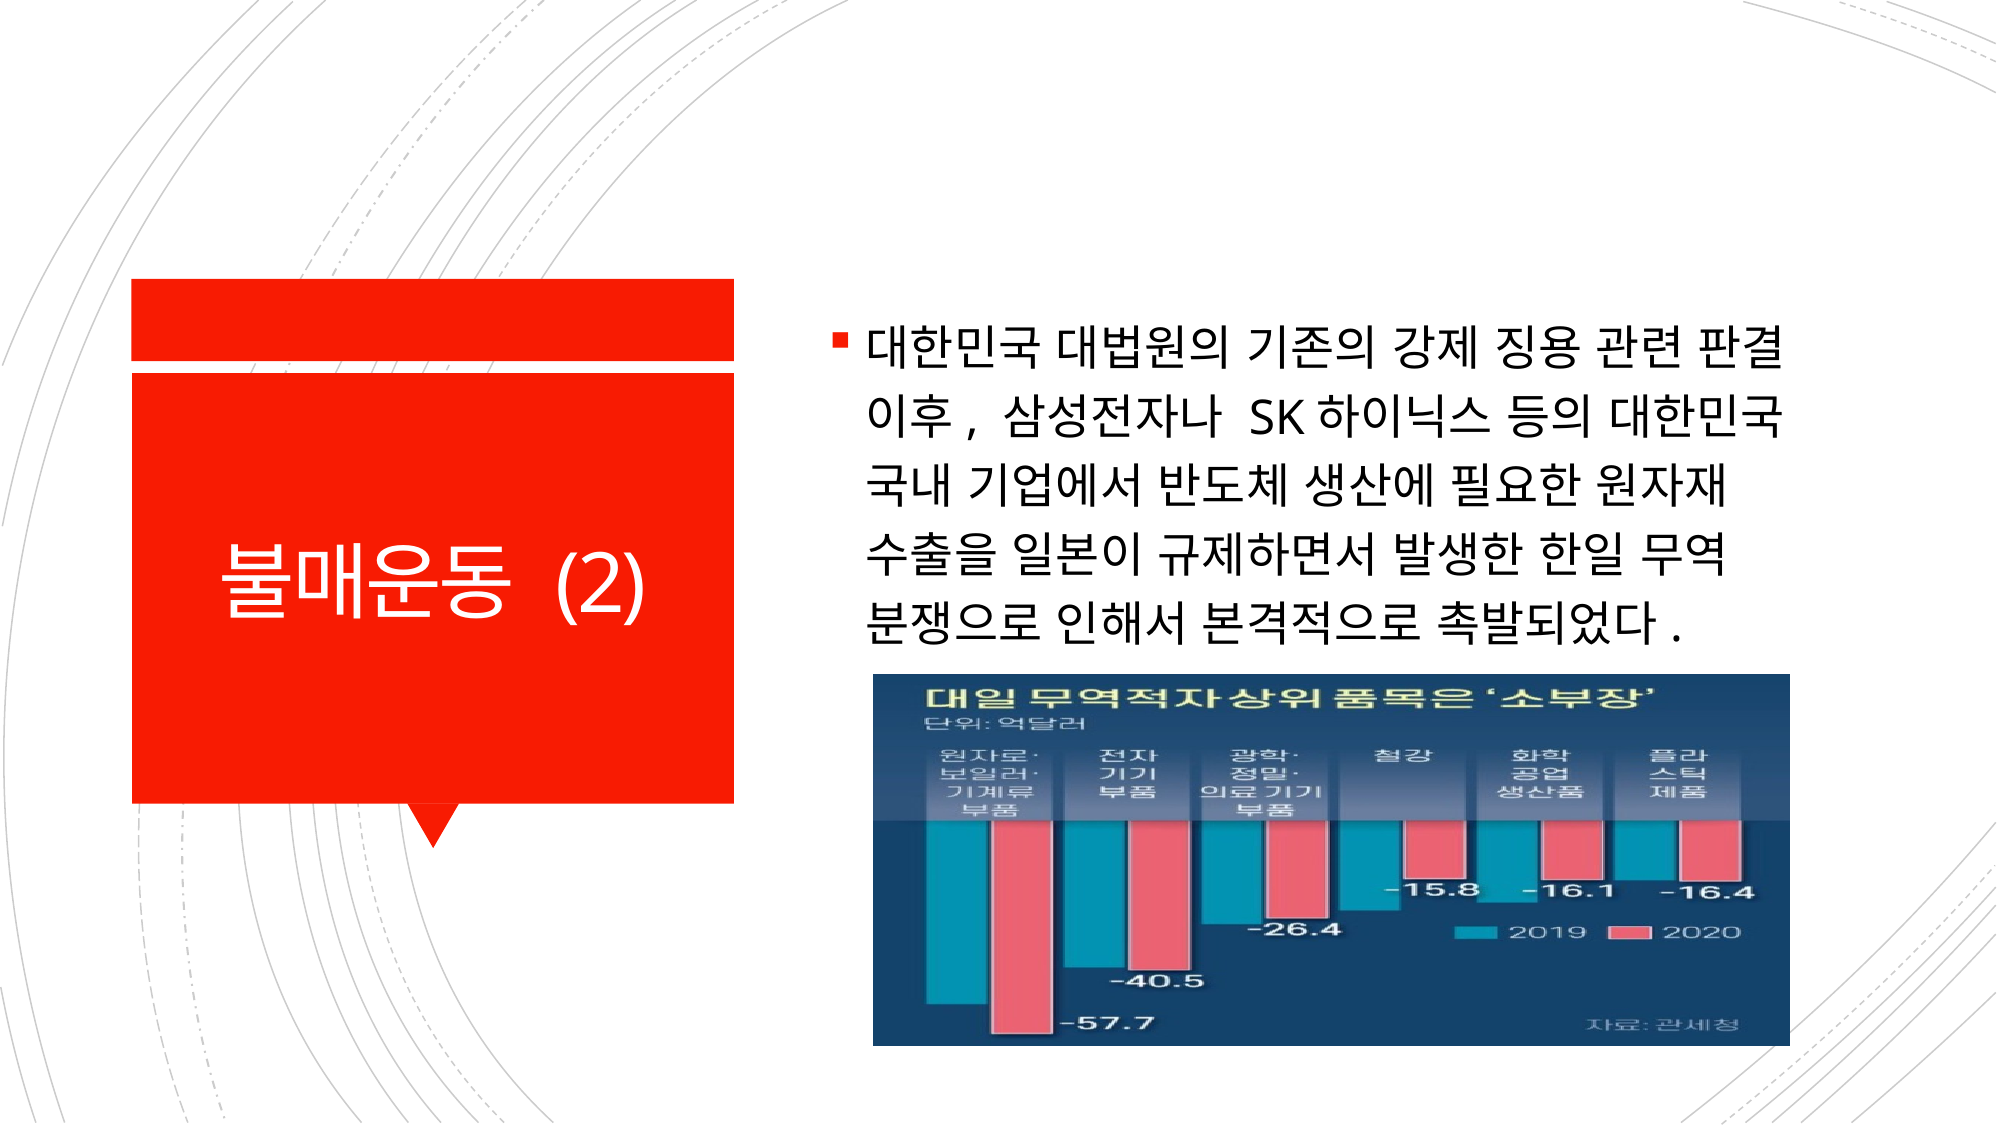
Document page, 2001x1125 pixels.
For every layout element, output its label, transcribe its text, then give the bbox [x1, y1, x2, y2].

title 불매운동 (2) [145, 385, 720, 789]
picture [873, 673, 1790, 1046]
list 대한민국 대법원의 기존의 강제 징용 관련 판결 이후, 삼성전자나 SK하이닉스 등의 대한민국 국내 기업에서 반도체 생산에 필요한 원자재 수출을 일본이 규제하면서 발생한 한일 무역 분쟁으로 인해서 본격적으로 촉발되었다. [813, 131, 1844, 993]
